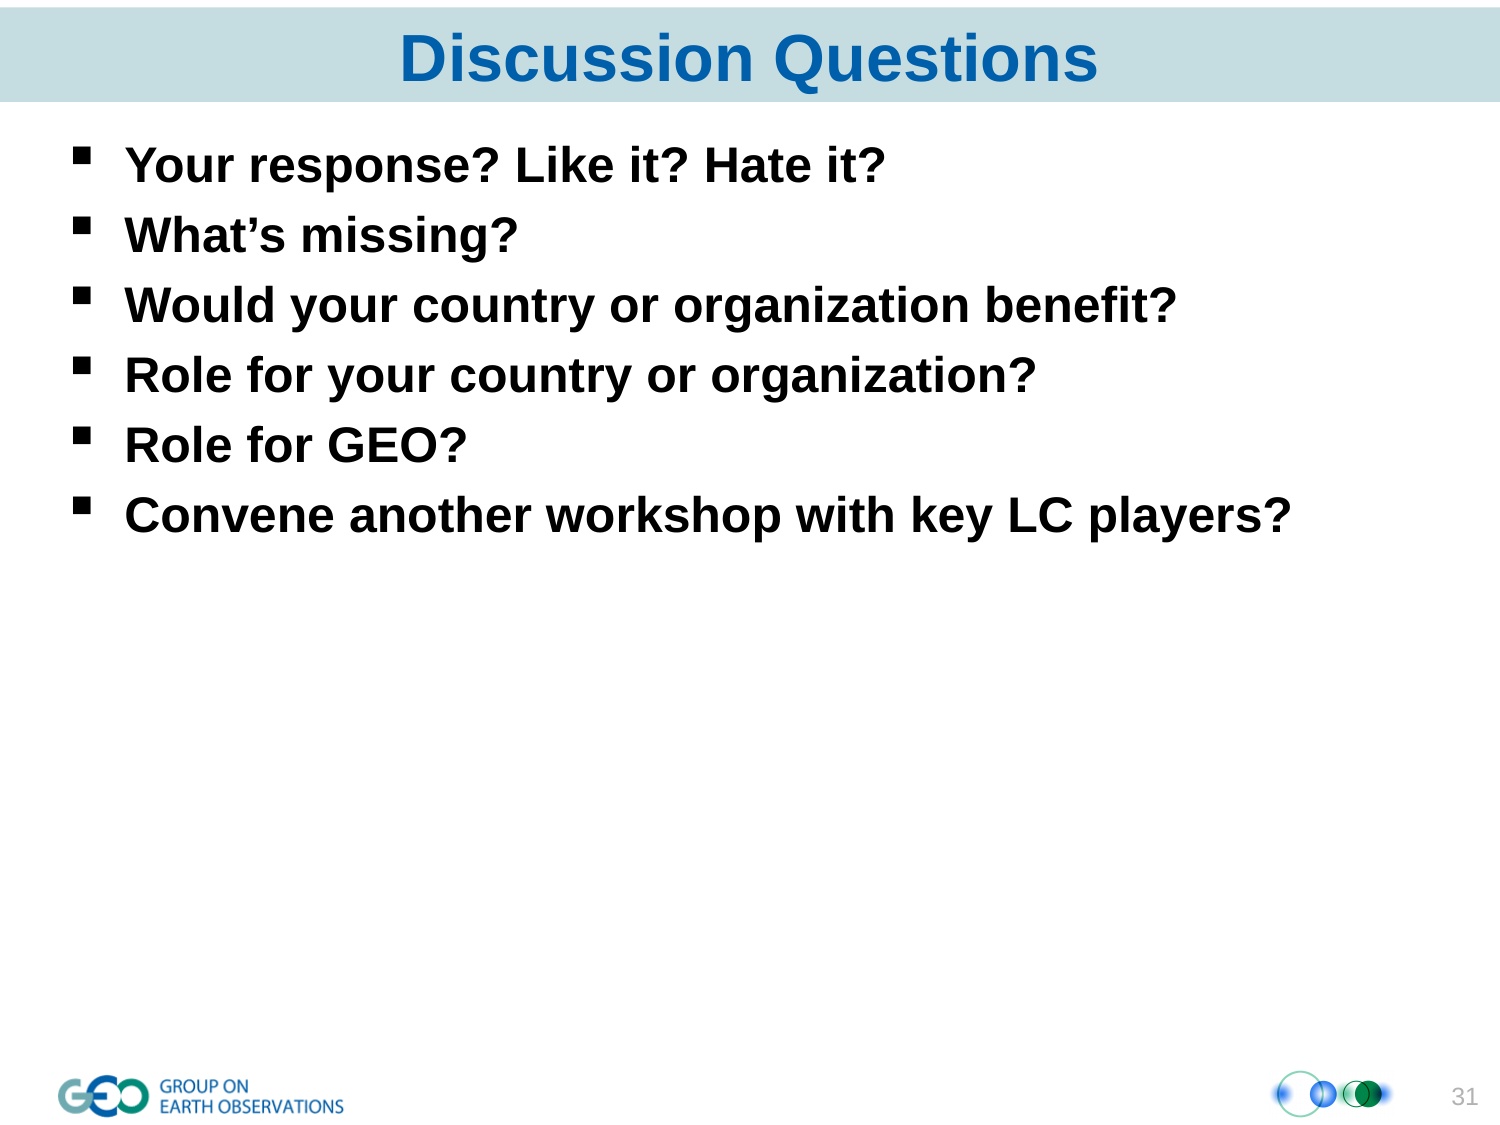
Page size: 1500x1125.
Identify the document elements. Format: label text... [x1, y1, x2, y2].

picture [1269, 1070, 1396, 1118]
slide_number 31 [1387, 1073, 1495, 1118]
list Your response? Like it? Hate it? What’s missing? Would your country or organization benefit? Role for your country or organization? Role for GEO? Convene another workshop with key LC players? [53, 125, 1471, 1059]
picture [51, 1062, 360, 1124]
title Discussion Questions [0, 7, 1500, 102]
